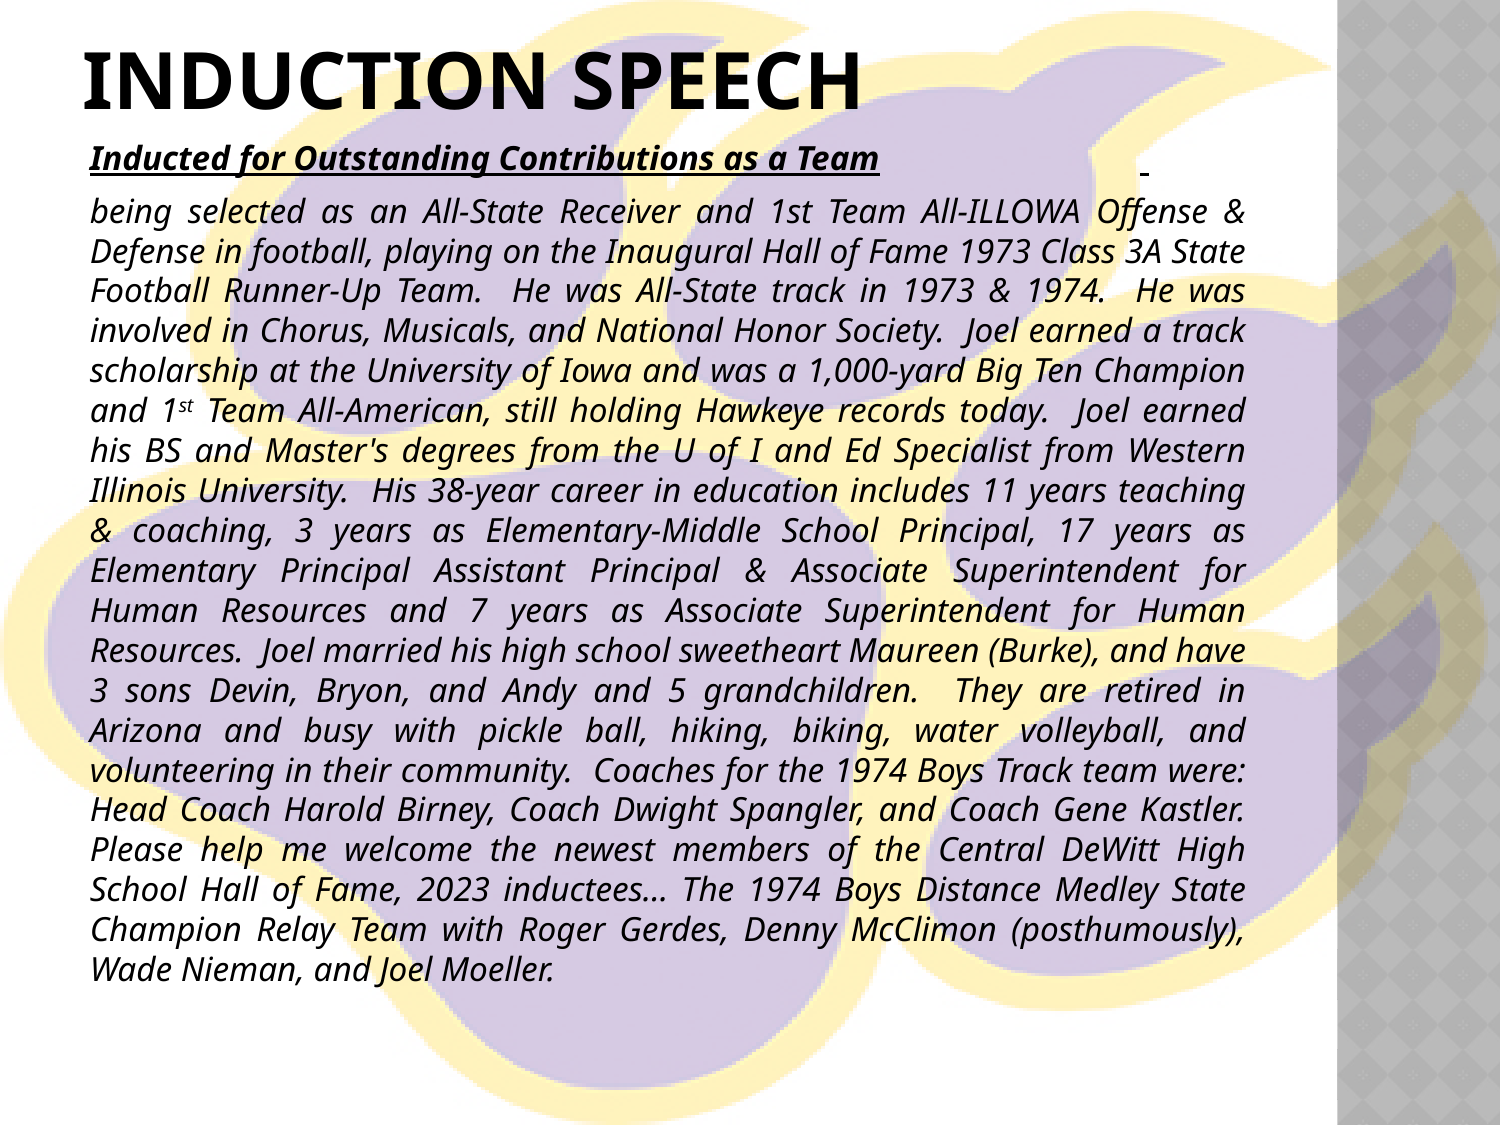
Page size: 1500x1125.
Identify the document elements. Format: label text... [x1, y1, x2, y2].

list Inducted for Outstanding Contributions as a Team being selected as an All-State Receiver and 1st Team All-ILLOWA Offense & Defense in football, playing on the Inaugural Hall of Fame 1973 Class 3A State Football Runner-Up Team. He was All-State track in 1973 & 1974. He was involved in Chorus, Musicals, and National Honor Society. Joel earned a track scholarship at the University of Iowa and was a 1,000-yard Big Ten Champion and 1st Team All-American, still holding Hawkeye records today. Joel earned his BS and Master's degrees from the U of I and Ed Specialist from Western Illinois University. His 38-year career in education includes 11 years teaching & coaching, 3 years as Elementary-Middle School Principal, 17 years as Elementary Principal Assistant Principal & Associate Superintendent for Human Resources and 7 years as Associate Superintendent for Human Resources. Joel married his high school sweetheart Maureen (Burke), and have 3 sons Devin, Bryon, and Andy and 5 grandchildren. They are retired in Arizona and busy with pickle ball, hiking, biking, water volleyball, and volunteering in their community. Coaches for the 1974 Boys Track team were: Head Coach Harold Birney, Coach Dwight Spangler, and Coach Gene Kastler. Please help me welcome the newest members of the Central DeWitt High School Hall of Fame, 2023 inductees… The 1974 Boys Distance Medley State Champion Relay Team with Roger Gerdes, Denny McClimon (posthumously), Wade Nieman, and Joel Moeller. [75, 129, 1263, 925]
title Induction speech [75, 24, 1263, 125]
